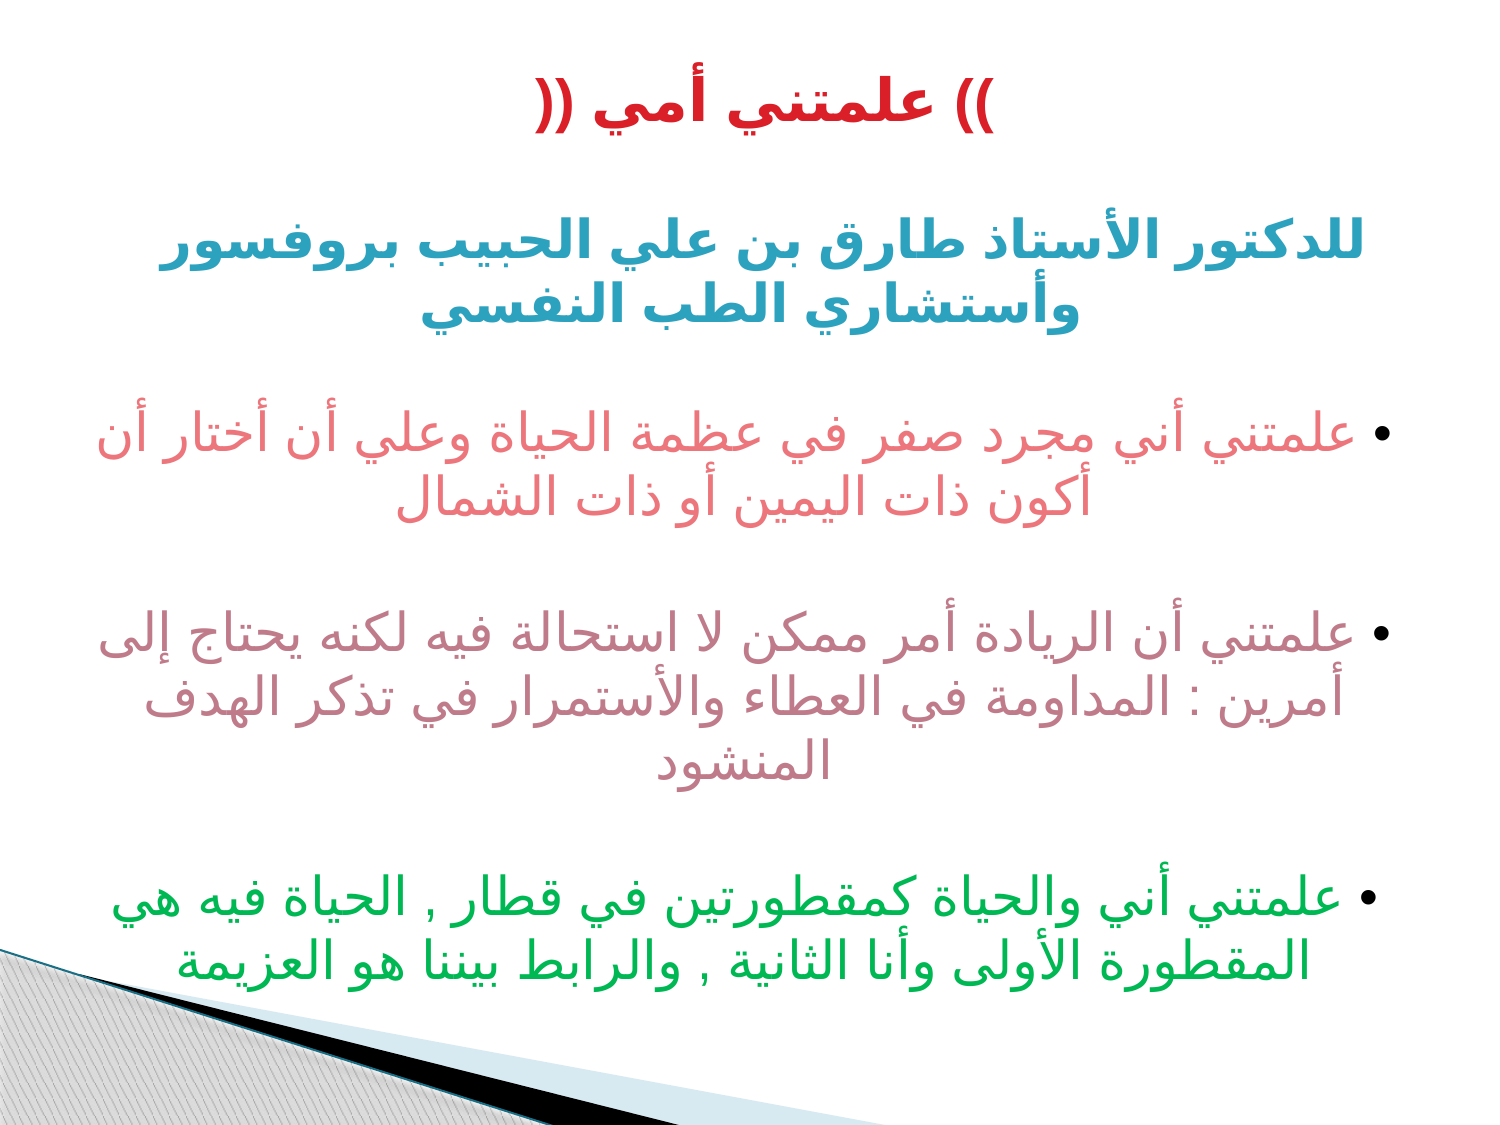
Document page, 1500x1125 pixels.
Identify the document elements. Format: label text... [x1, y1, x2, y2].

list )) علمتني أمي (( للدكتور الأستاذ طارق بن علي الحبيب بروفسور وأستشاري الطب النفسي • علمتني أني مجرد صفر في عظمة الحياة وعلي أن أختار أن أكون ذات اليمين أو ذات الشمال • علمتني أن الريادة أمر ممكن لا استحالة فيه لكنه يحتاج إلى أمرين : المداومة في العطاء والأستمرار في تذكر الهدف المنشود • علمتني أني والحياة كمقطورتين في قطار , الحياة فيه هي المقطورة الأولى وأنا الثانية , والرابط بيننا هو العزيمة [75, 54, 1471, 1071]
